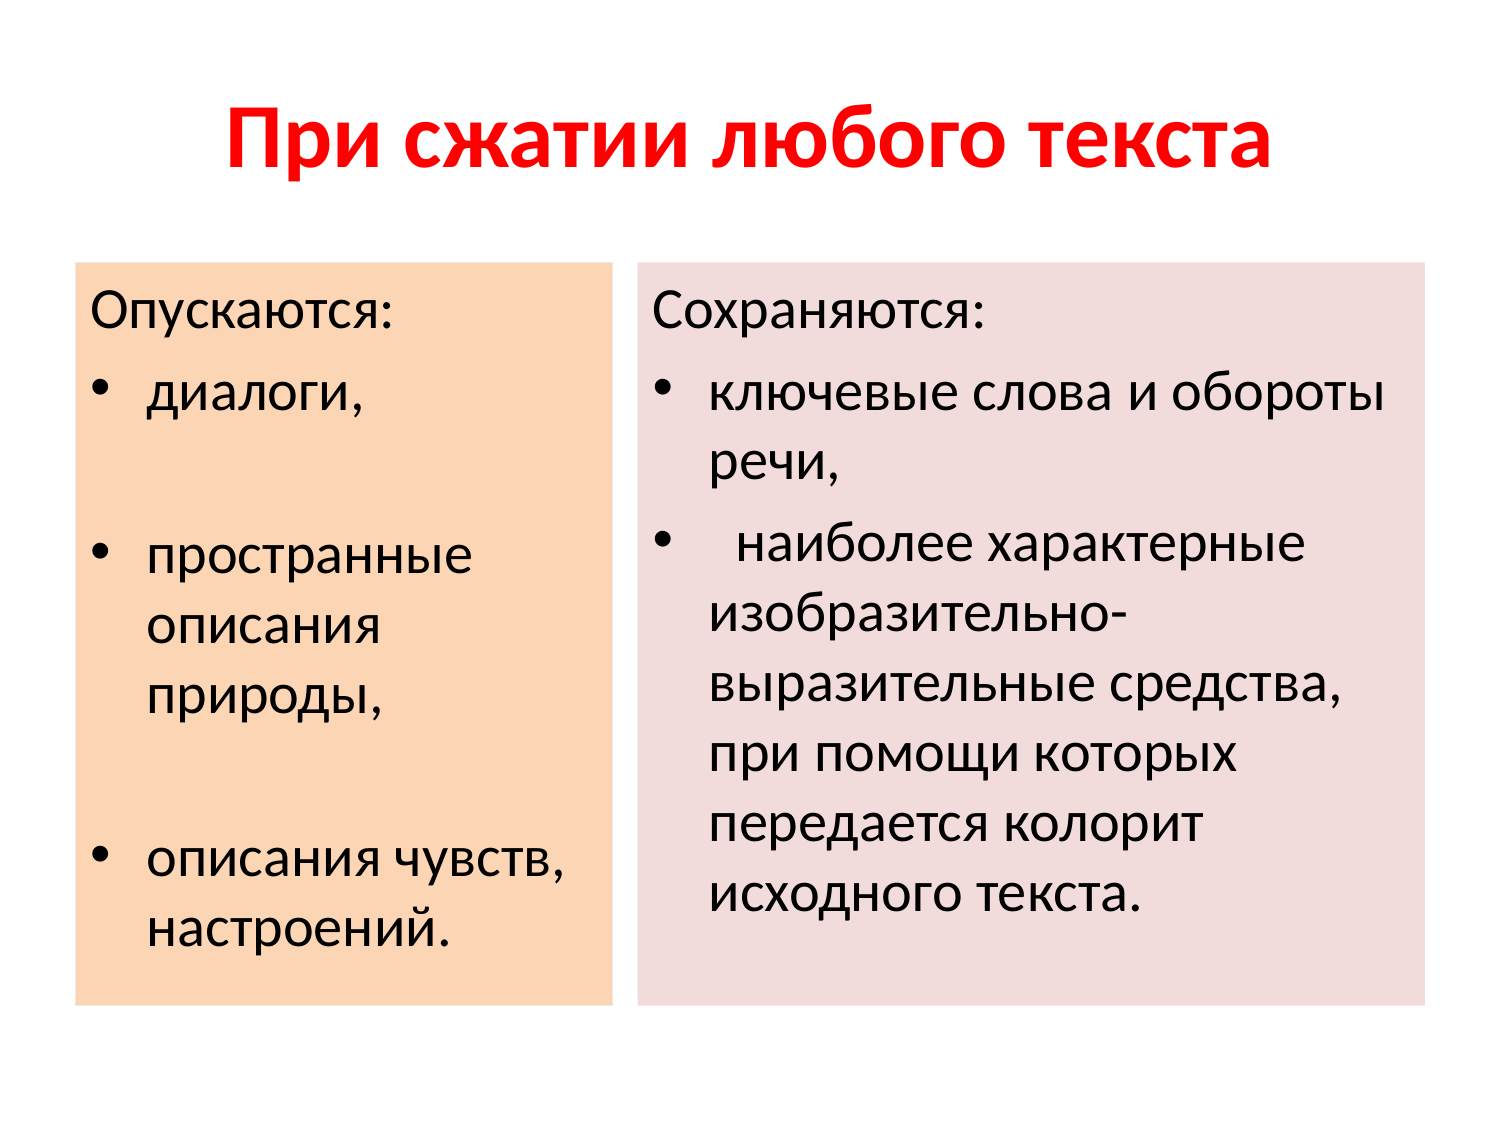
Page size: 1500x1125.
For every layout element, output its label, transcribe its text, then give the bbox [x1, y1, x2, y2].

title При сжатии любого текста [75, 37, 1425, 225]
list Сохраняются: ключевые слова и обороты речи, наиболее характерные изобразительно-выразительные средства, при помощи которых передается колорит исходного текста. [637, 262, 1425, 1006]
list Опускаются: диалоги, пространные описания природы, описания чувств, настроений. [75, 262, 613, 1006]
